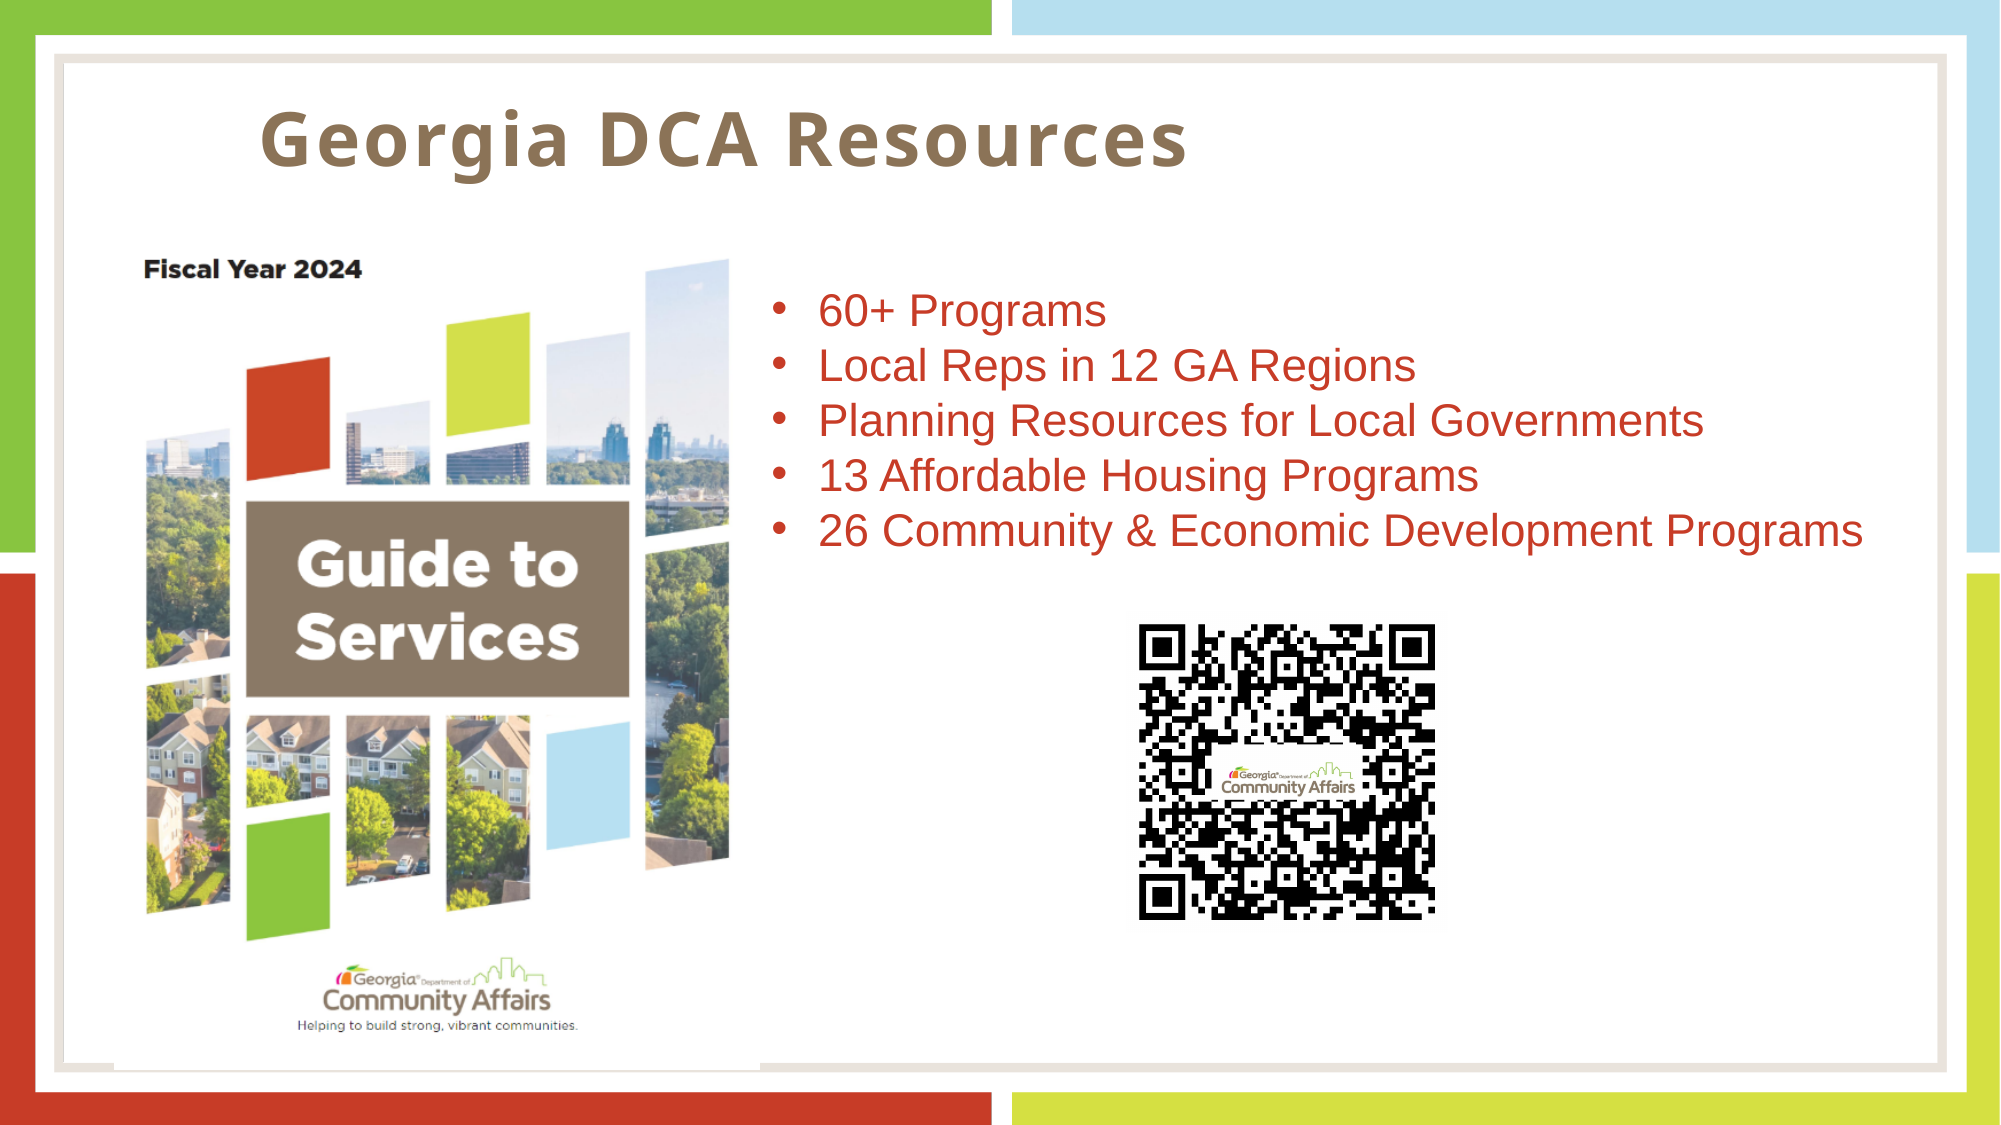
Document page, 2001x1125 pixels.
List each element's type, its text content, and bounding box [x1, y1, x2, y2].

picture [0, 0, 2000, 1125]
text_box 60+ Programs Local Reps in 12 GA Regions Planning Resources for Local Governments 13 Affordable Housing Programs 26 Community & Economic Development Programs [760, 273, 1880, 608]
text_box Georgia DCA Resources [66, 83, 1382, 189]
